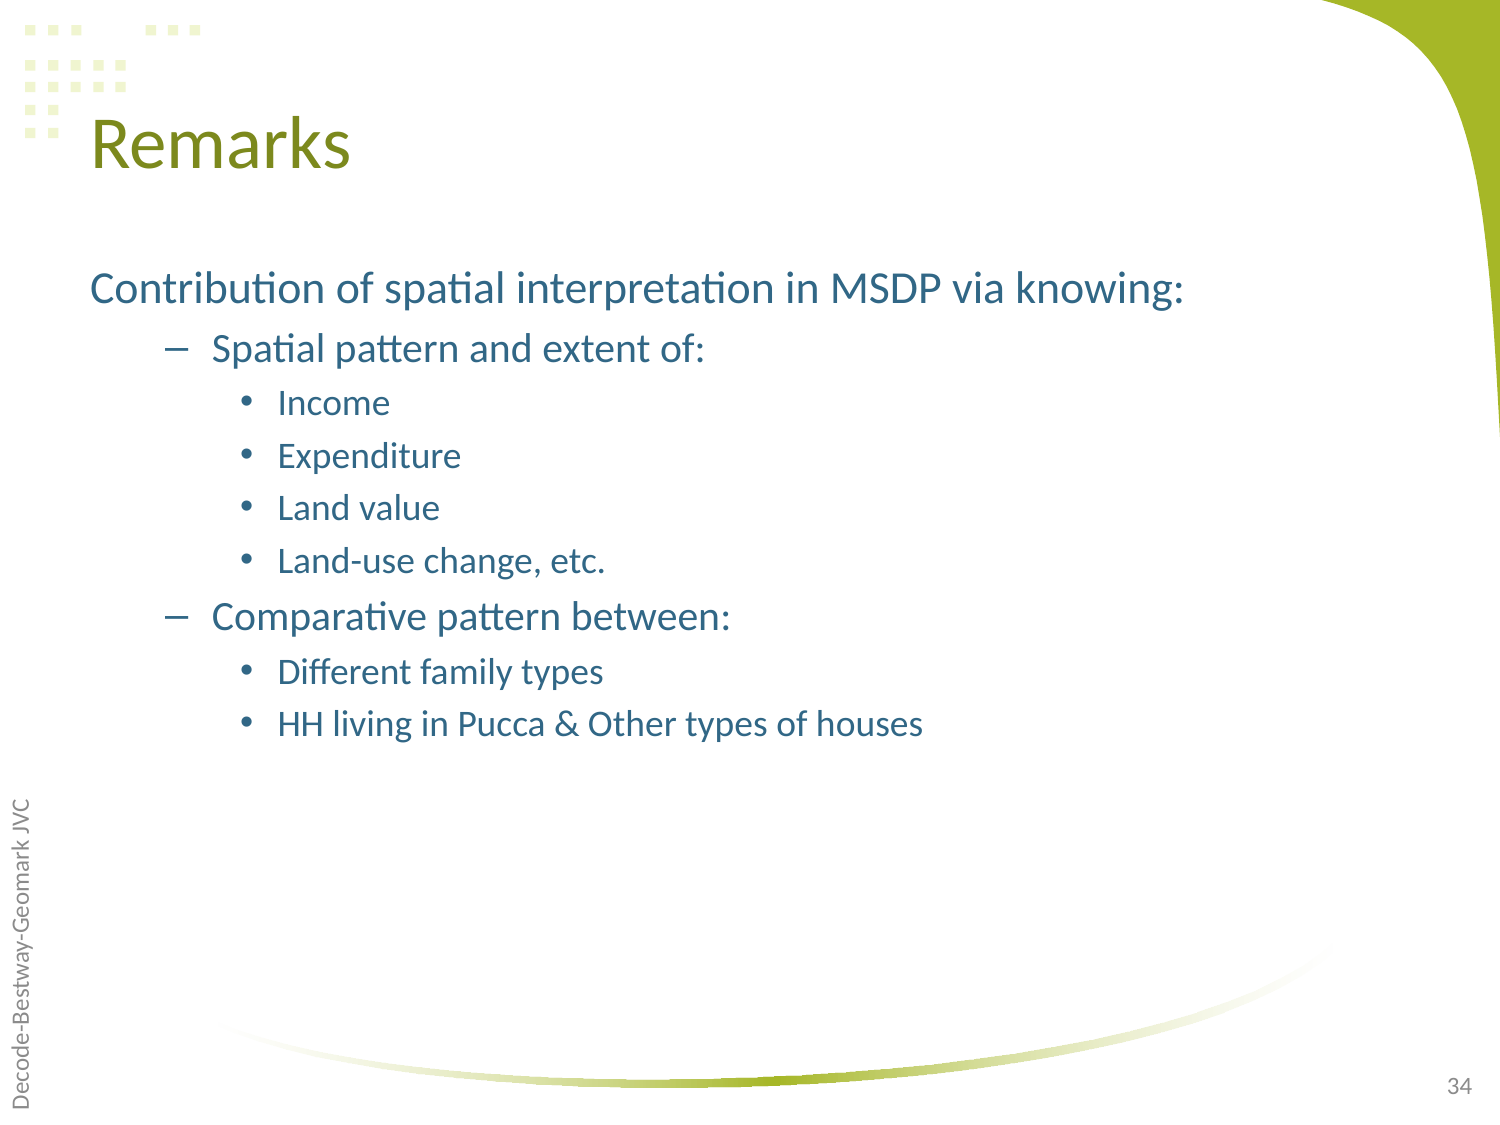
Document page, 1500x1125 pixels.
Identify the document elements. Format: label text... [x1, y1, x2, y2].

list Contribution of spatial interpretation in MSDP via knowing: Spatial pattern and extent of: Income Expenditure Land value Land-use change, etc. Comparative pattern between: Different family types HH living in Pucca & Other types of houses [75, 249, 1425, 1075]
title Remarks [75, 45, 1425, 233]
footer Decode-Bestway-Geomark JVC [0, 650, 38, 1125]
slide_number 34 [1425, 1054, 1488, 1115]
